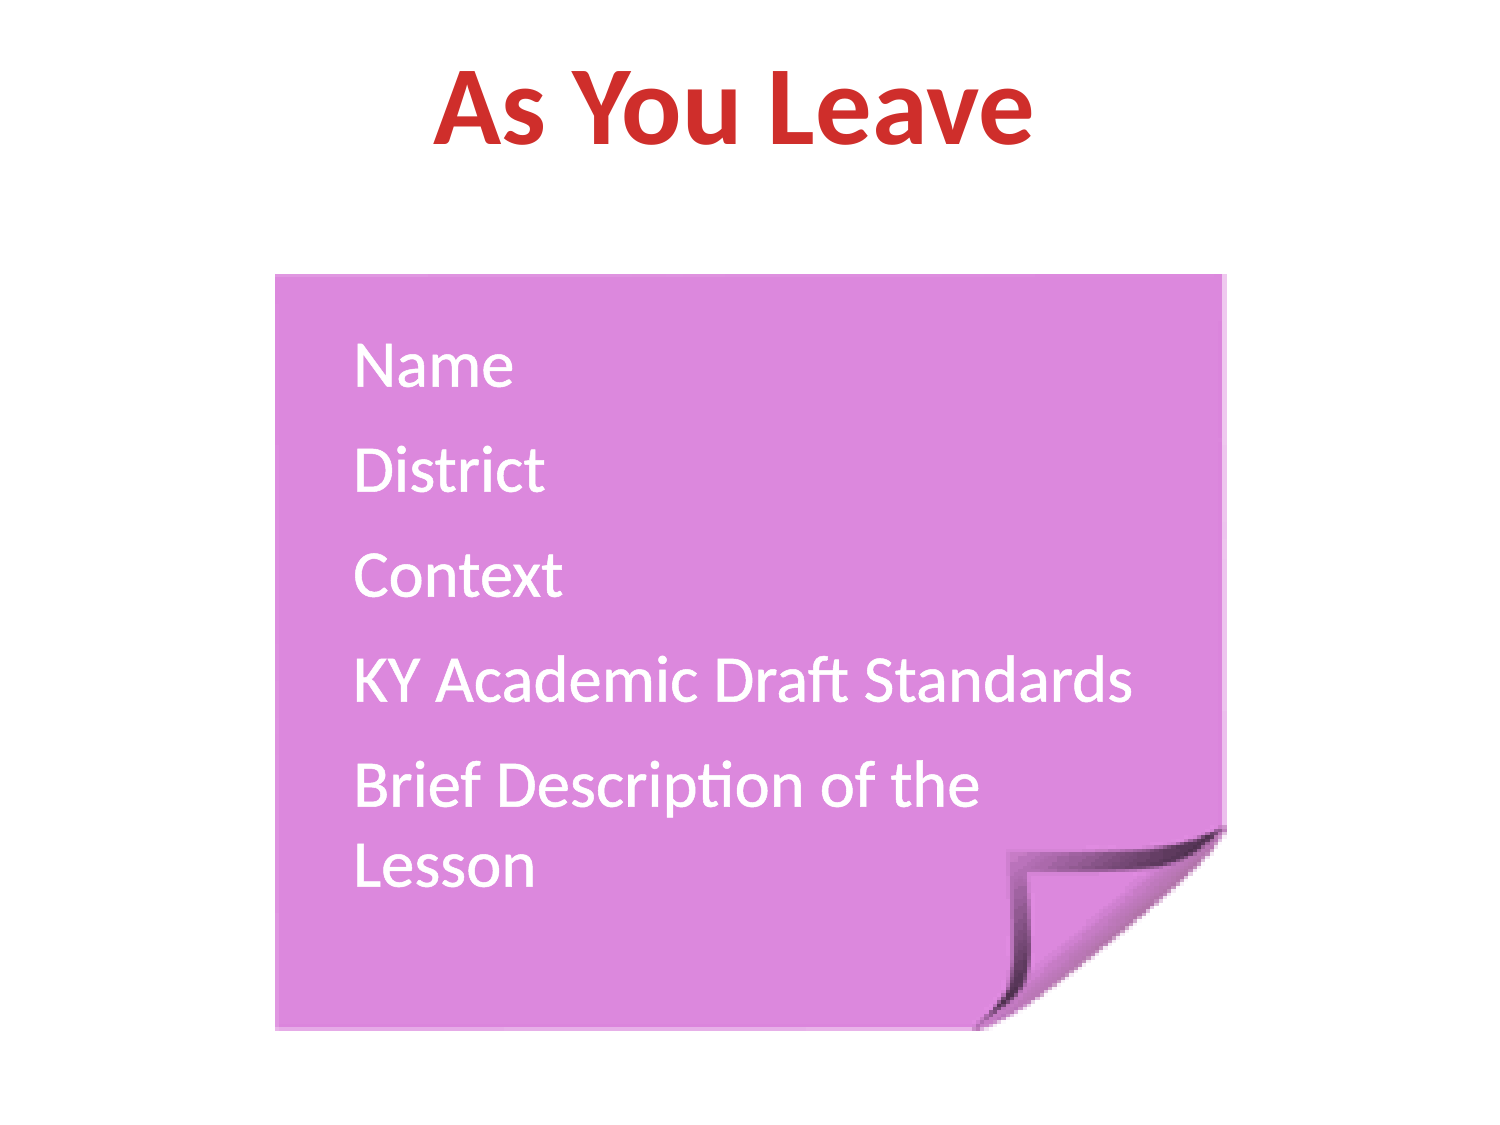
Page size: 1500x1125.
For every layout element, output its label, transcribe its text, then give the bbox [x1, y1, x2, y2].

text_box As You Leave [418, 24, 1051, 175]
picture [274, 274, 1227, 1031]
